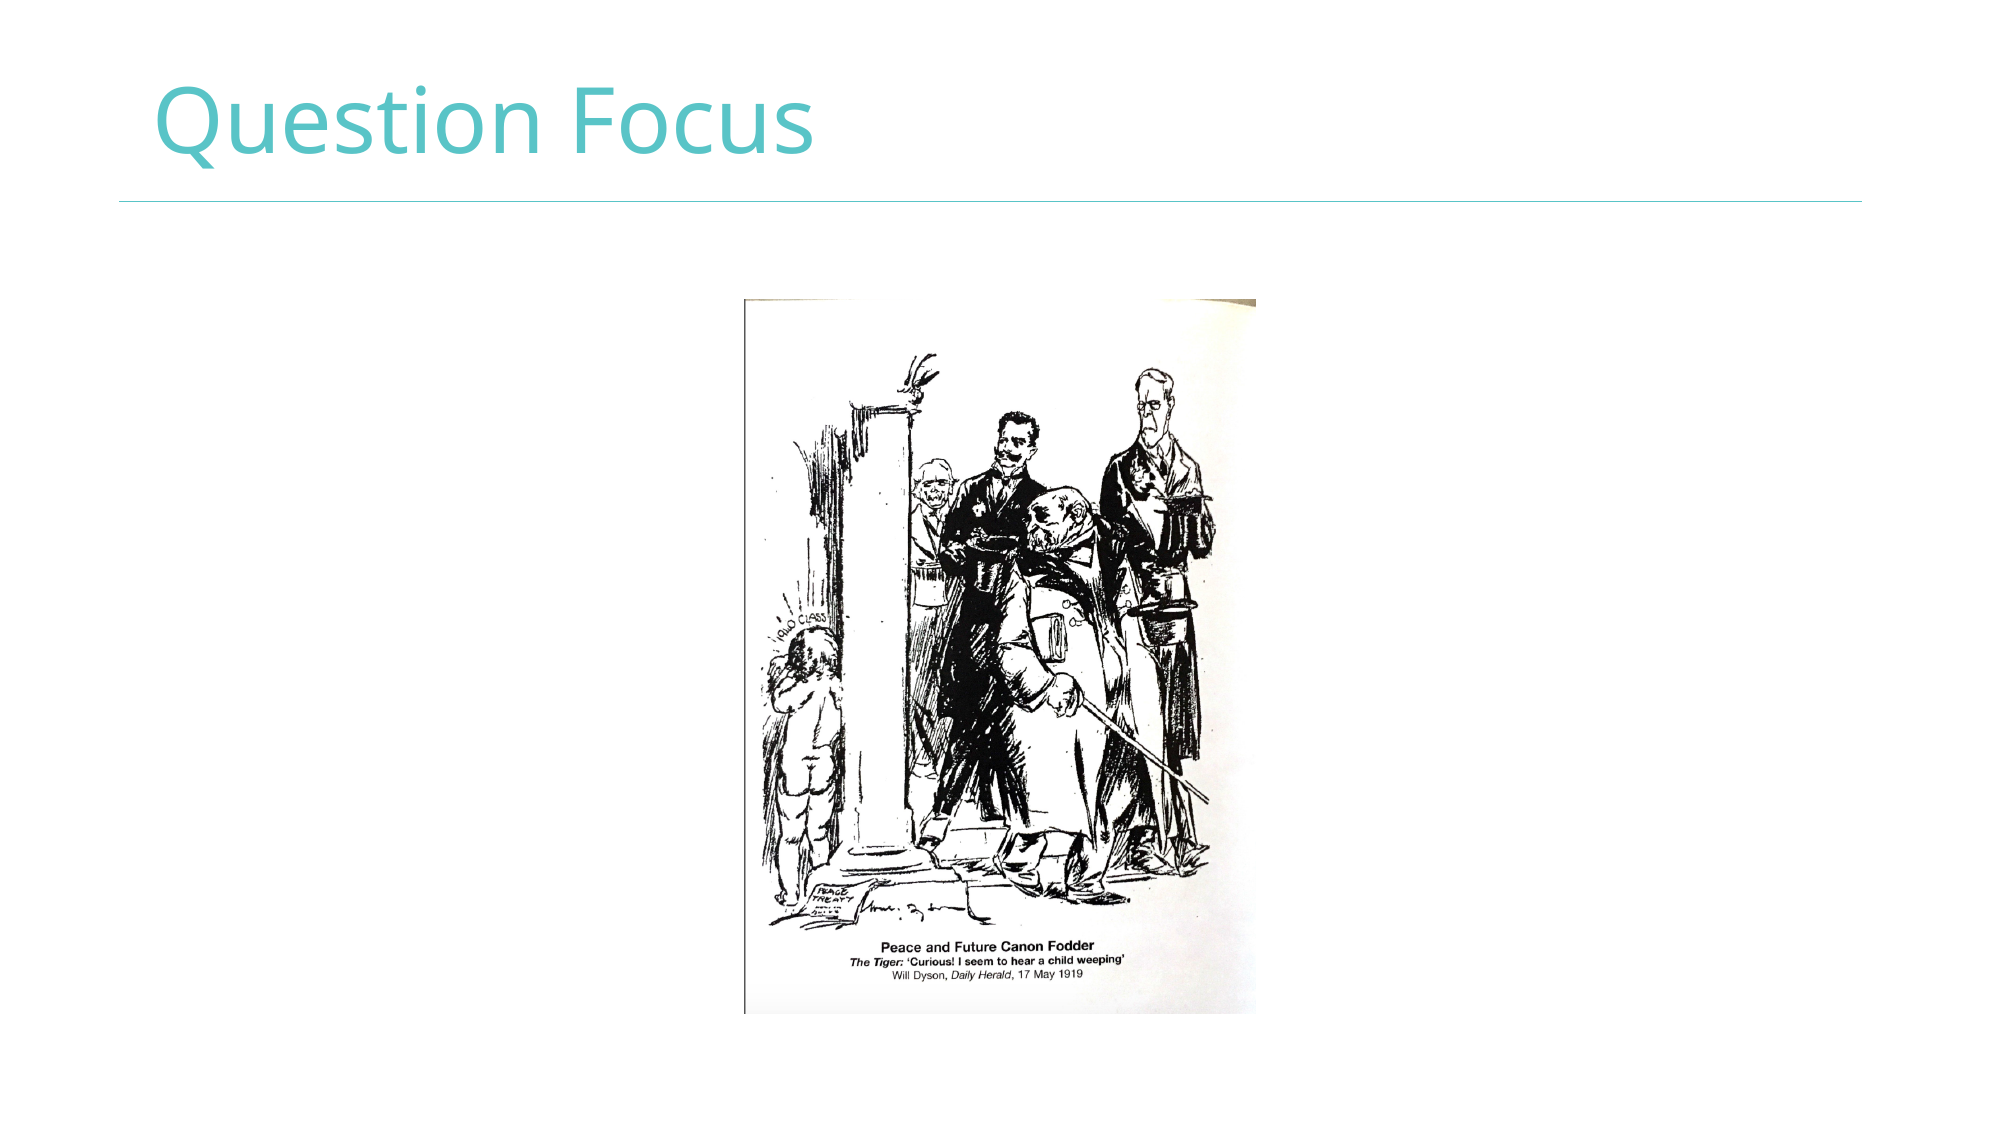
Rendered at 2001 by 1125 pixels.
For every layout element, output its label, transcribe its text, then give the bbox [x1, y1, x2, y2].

title Question Focus [137, 15, 1863, 233]
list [744, 299, 1256, 1014]
